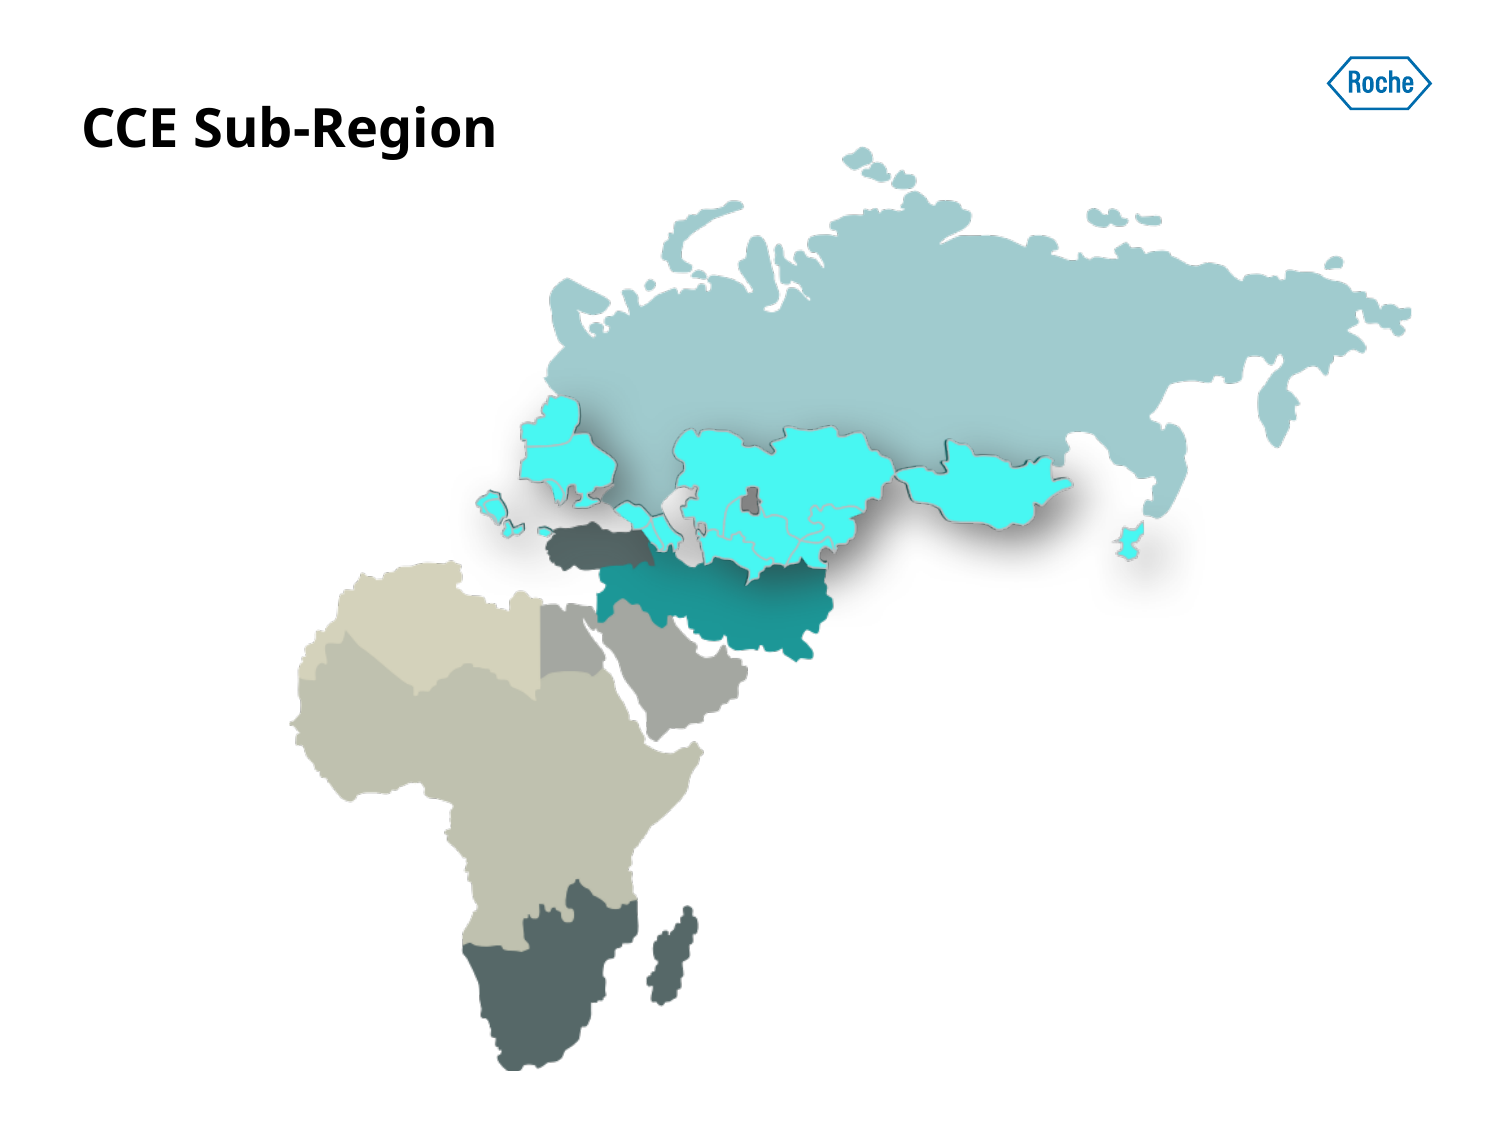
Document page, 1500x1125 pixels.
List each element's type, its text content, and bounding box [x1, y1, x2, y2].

picture [288, 146, 1412, 1071]
text_box CCE Sub-Region [66, 85, 1481, 275]
